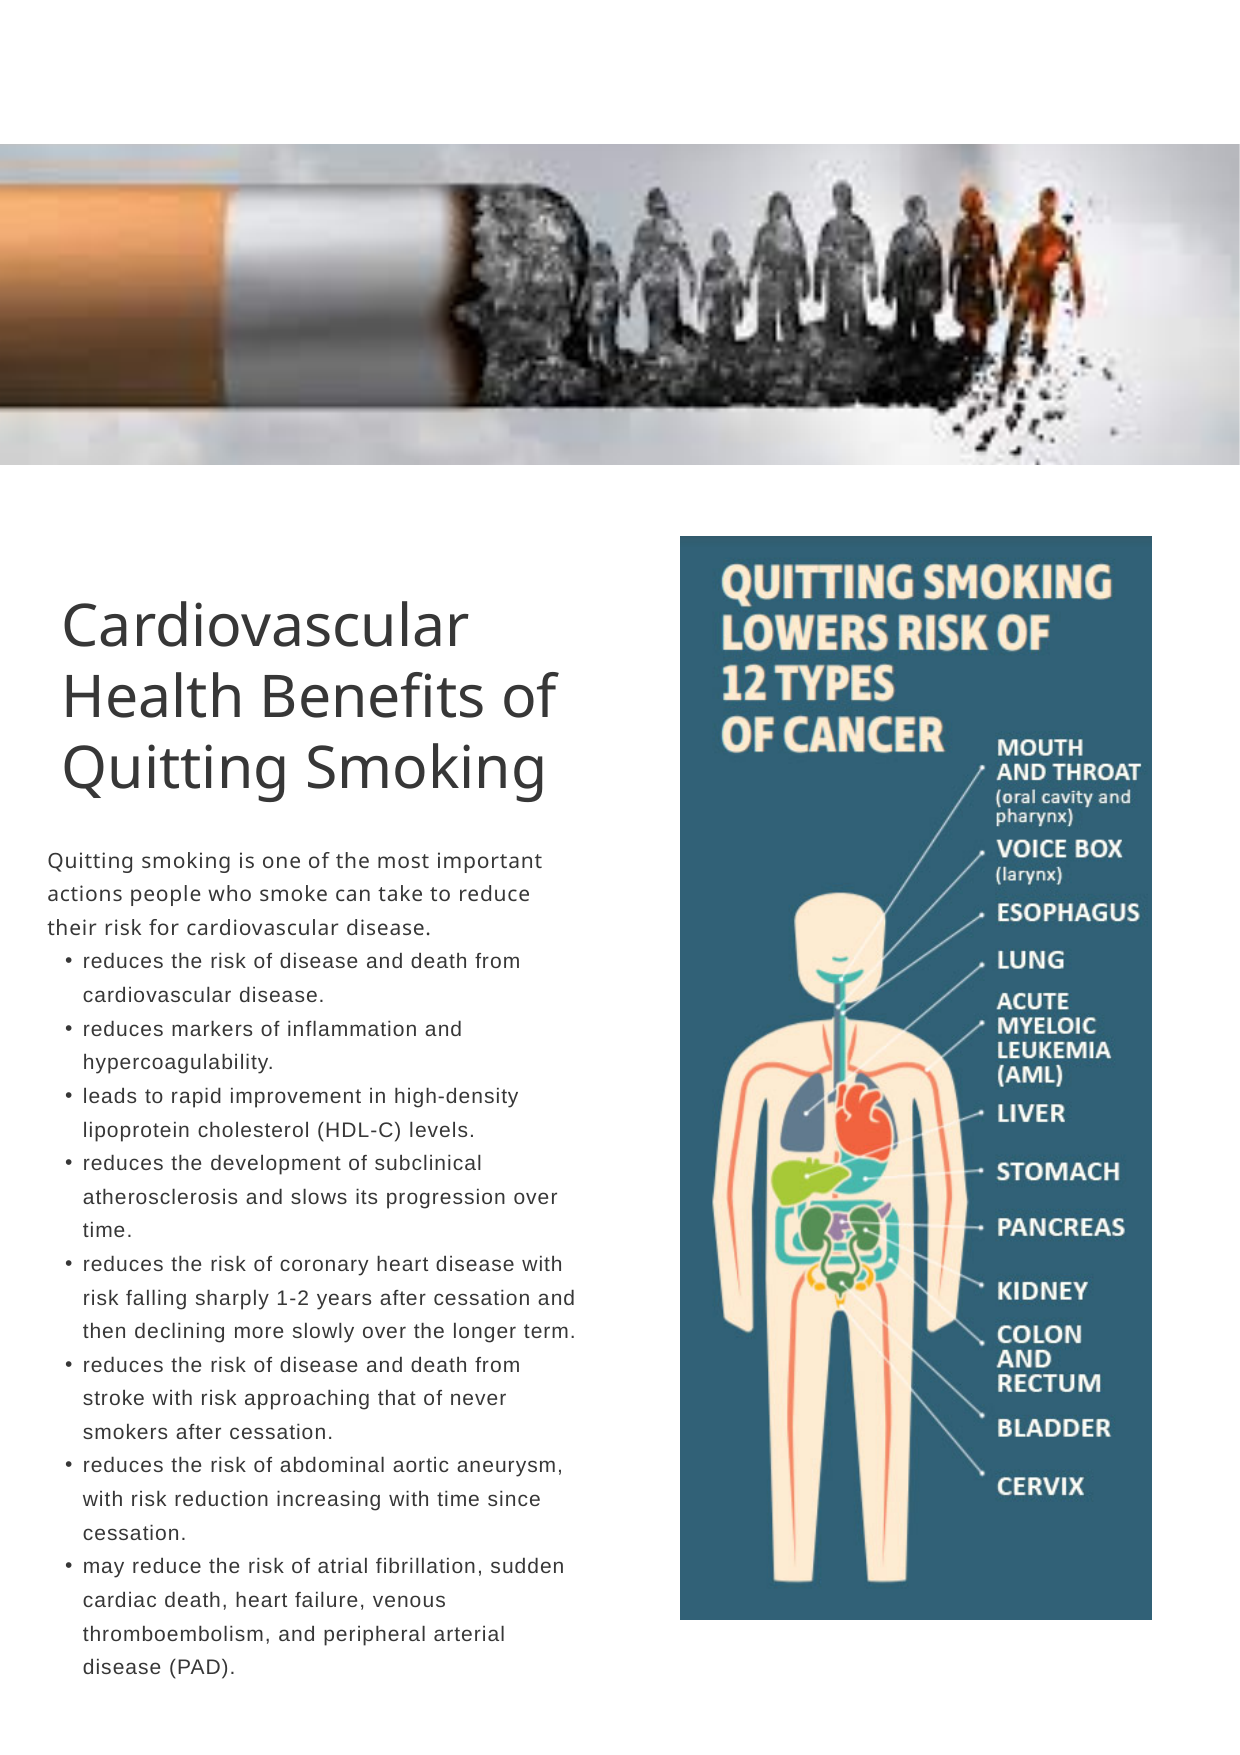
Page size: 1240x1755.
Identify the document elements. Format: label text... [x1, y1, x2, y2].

text_box Cardiovascular Health Benefits of Quitting Smoking [61, 586, 593, 801]
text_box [0, 144, 1240, 465]
picture [680, 535, 1152, 1620]
text_box Quitting smoking is one of the most important actions people who smoke can take to reduce their risk for cardiovascular disease. reduces the risk of disease and death from cardiovascular disease. reduces markers of inflammation and hypercoagulability. leads to rapid improvement in high-density lipoprotein cholesterol (HDL-C) levels. reduces the development of subclinical atherosclerosis and slows its progression over time. reduces the risk of coronary heart disease with risk falling sharply 1-2 years after cessation and then declining more slowly over the longer term. reduces the risk of disease and death from stroke with risk approaching that of never smokers after cessation. reduces the risk of abdominal aortic aneurysm, with risk reduction increasing with time since cessation. may reduce the risk of atrial fibrillation, sudden cardiac death, heart failure, venous thromboembolism, and peripheral arterial disease (PAD). [47, 838, 579, 1679]
